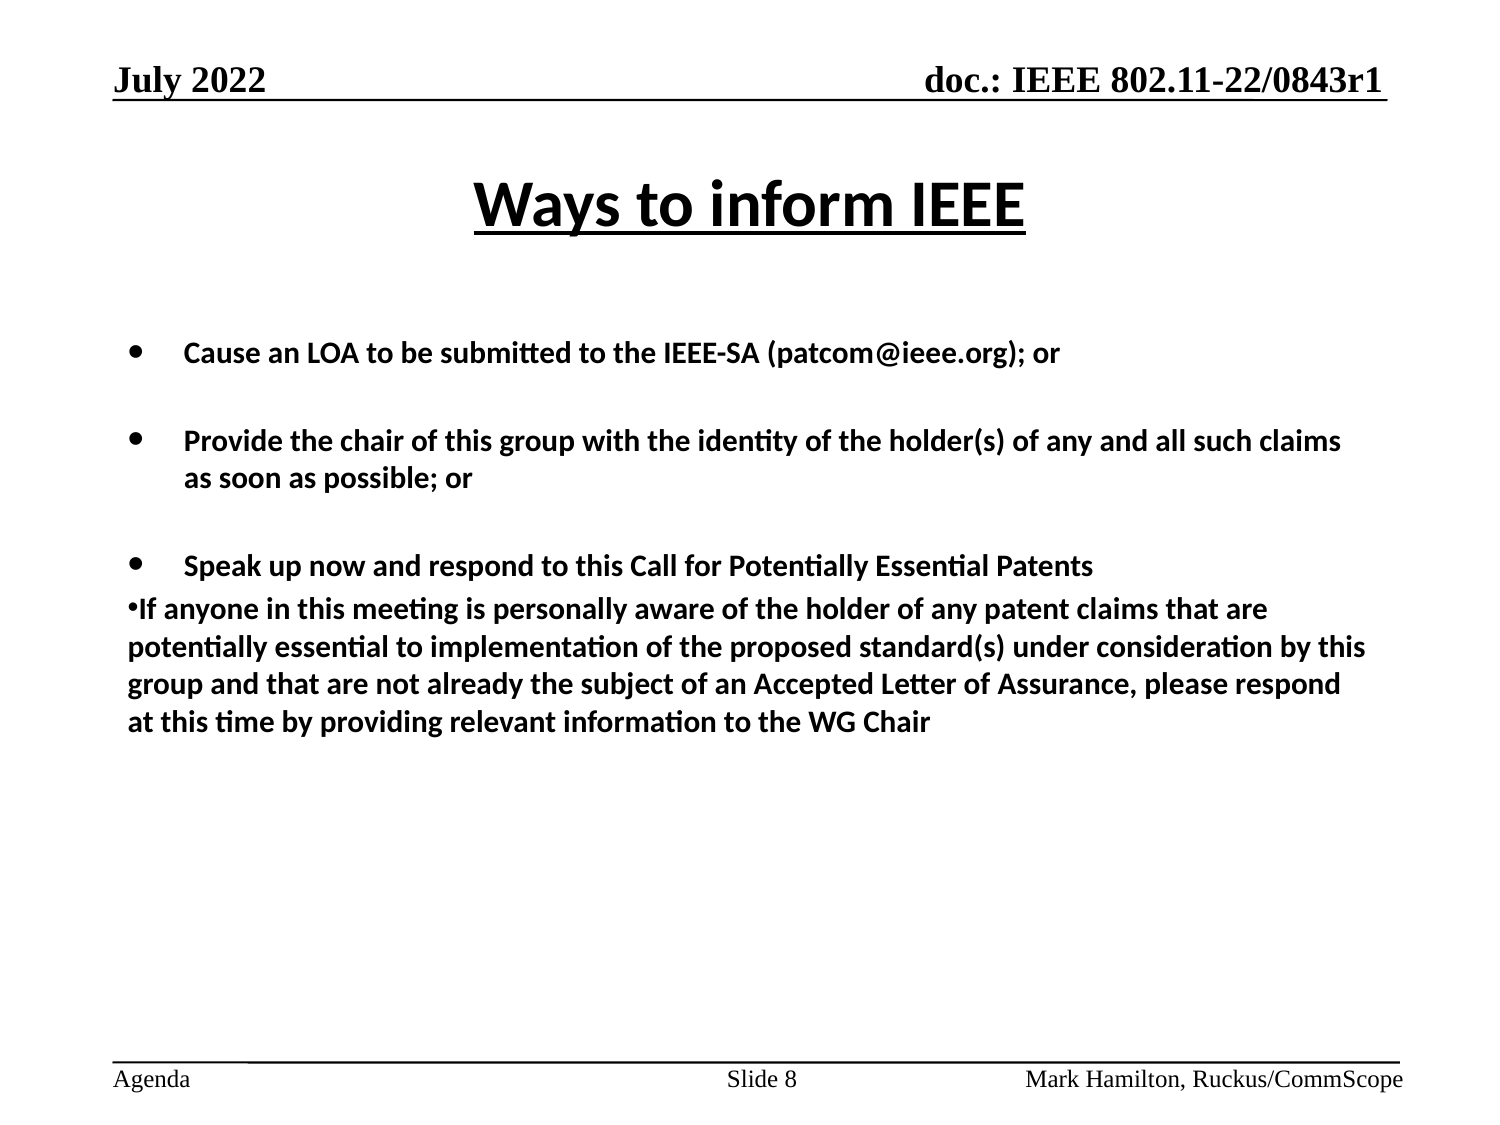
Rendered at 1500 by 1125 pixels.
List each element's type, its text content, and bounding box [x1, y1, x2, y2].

list Cause an LOA to be submitted to the IEEE-SA (patcom@ieee.org); or Provide the chair of this group with the identity of the holder(s) of any and all such claims as soon as possible; or Speak up now and respond to this Call for Potentially Essential Patents If anyone in this meeting is personally aware of the holder of any patent claims that are potentially essential to implementation of the proposed standard(s) under consideration by this group and that are not already the subject of an Accepted Letter of Assurance, please respond at this time by providing relevant information to the WG Chair [112, 324, 1388, 1000]
title Ways to inform IEEE [112, 112, 1388, 288]
